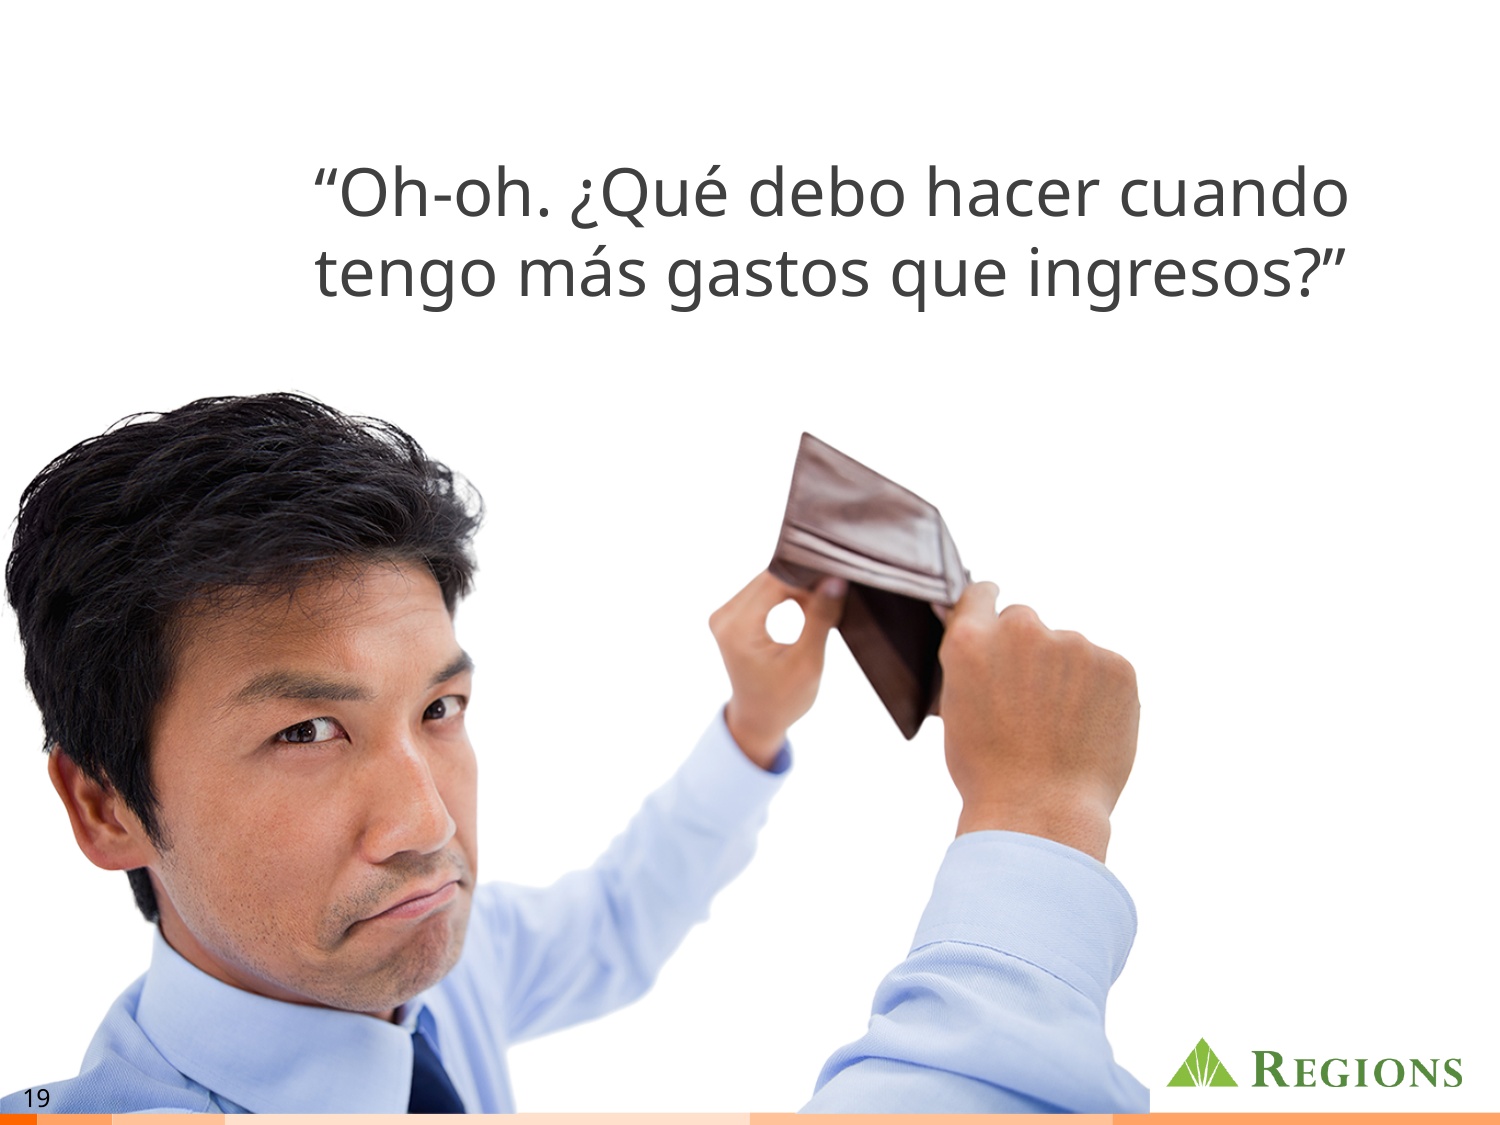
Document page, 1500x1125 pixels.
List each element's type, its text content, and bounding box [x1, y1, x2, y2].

picture [0, 346, 1151, 1114]
picture [1166, 1037, 1462, 1087]
list “Oh-oh. ¿Qué debo hacer cuando tengo más gastos que ingresos?” [300, 62, 1436, 413]
text_box 19 [0, 1121, 188, 1125]
